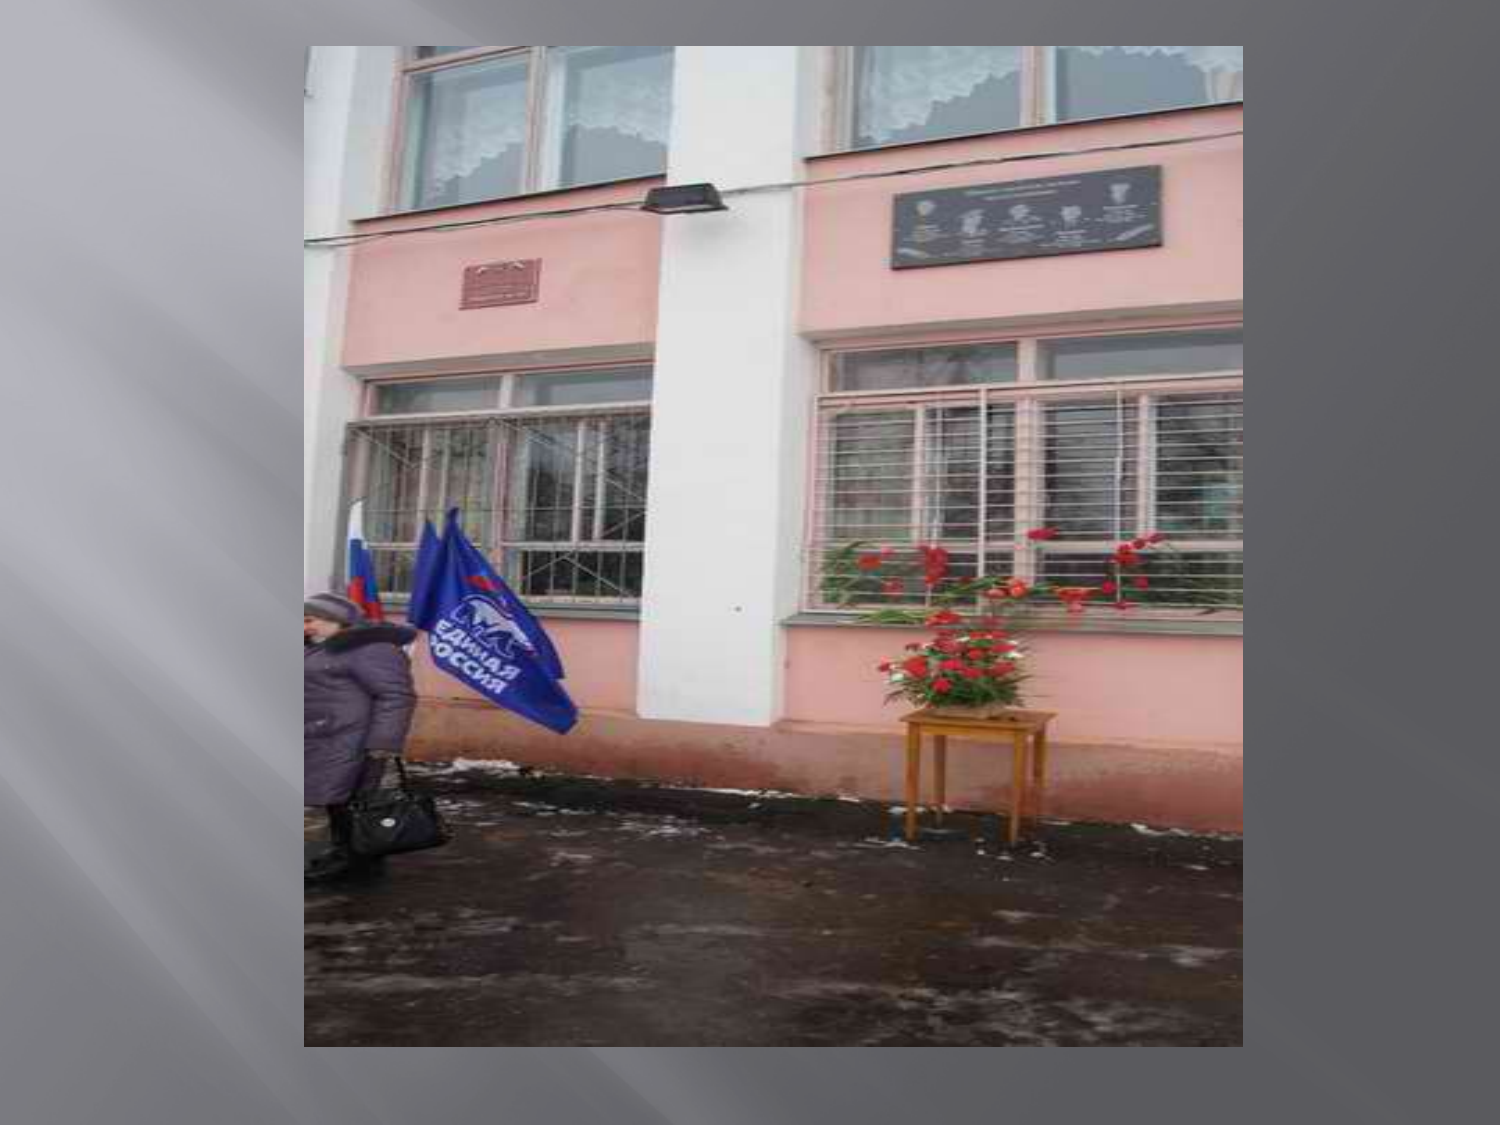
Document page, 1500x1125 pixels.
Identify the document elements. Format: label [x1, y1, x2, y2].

list [304, 46, 1243, 1047]
